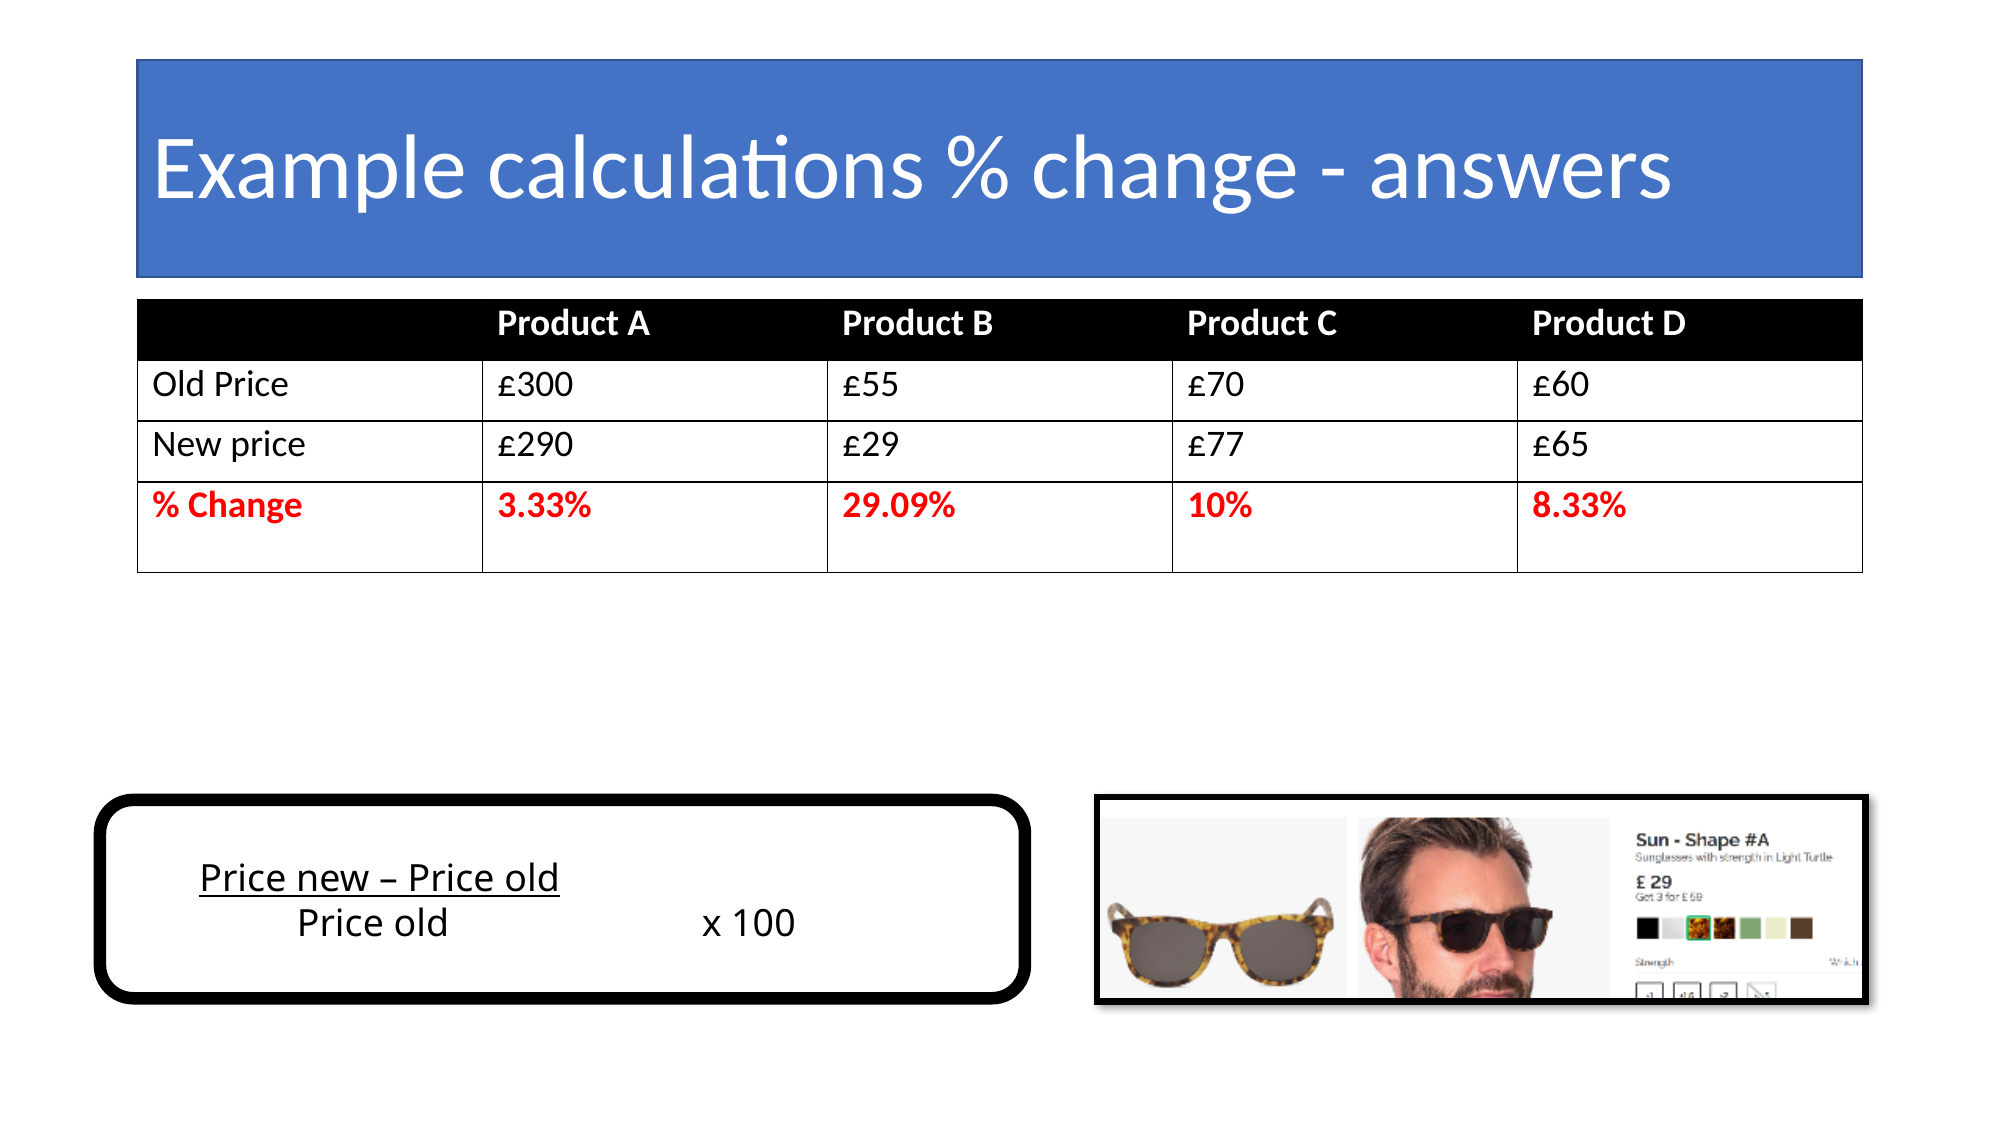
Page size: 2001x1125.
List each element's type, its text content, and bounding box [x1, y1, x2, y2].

picture [1100, 799, 1863, 999]
table_header Product C [1173, 300, 1517, 359]
table_cell 8.33% [1518, 483, 1862, 572]
table_cell £77 [1173, 422, 1517, 481]
text_box Price new – Price old Price old x 100 [98, 798, 1026, 1000]
table_cell New price [138, 422, 482, 481]
table_cell £70 [1173, 361, 1517, 420]
table_cell 3.33% [483, 483, 827, 572]
table_header Product B [828, 300, 1172, 359]
table_cell % Change [138, 483, 482, 572]
title Example calculations % change - answers [136, 59, 1863, 278]
table_cell £290 [483, 422, 827, 481]
table_header [138, 300, 482, 359]
table_cell £60 [1518, 361, 1862, 420]
table_header Product A [483, 300, 827, 359]
table_cell £300 [483, 361, 827, 420]
table_header Product D [1518, 300, 1862, 359]
table_cell £55 [828, 361, 1172, 420]
table_cell Old Price [138, 361, 482, 420]
table_cell £29 [828, 422, 1172, 481]
table_cell 10% [1173, 483, 1517, 572]
table_cell 29.09% [828, 483, 1172, 572]
table_cell £65 [1518, 422, 1862, 481]
